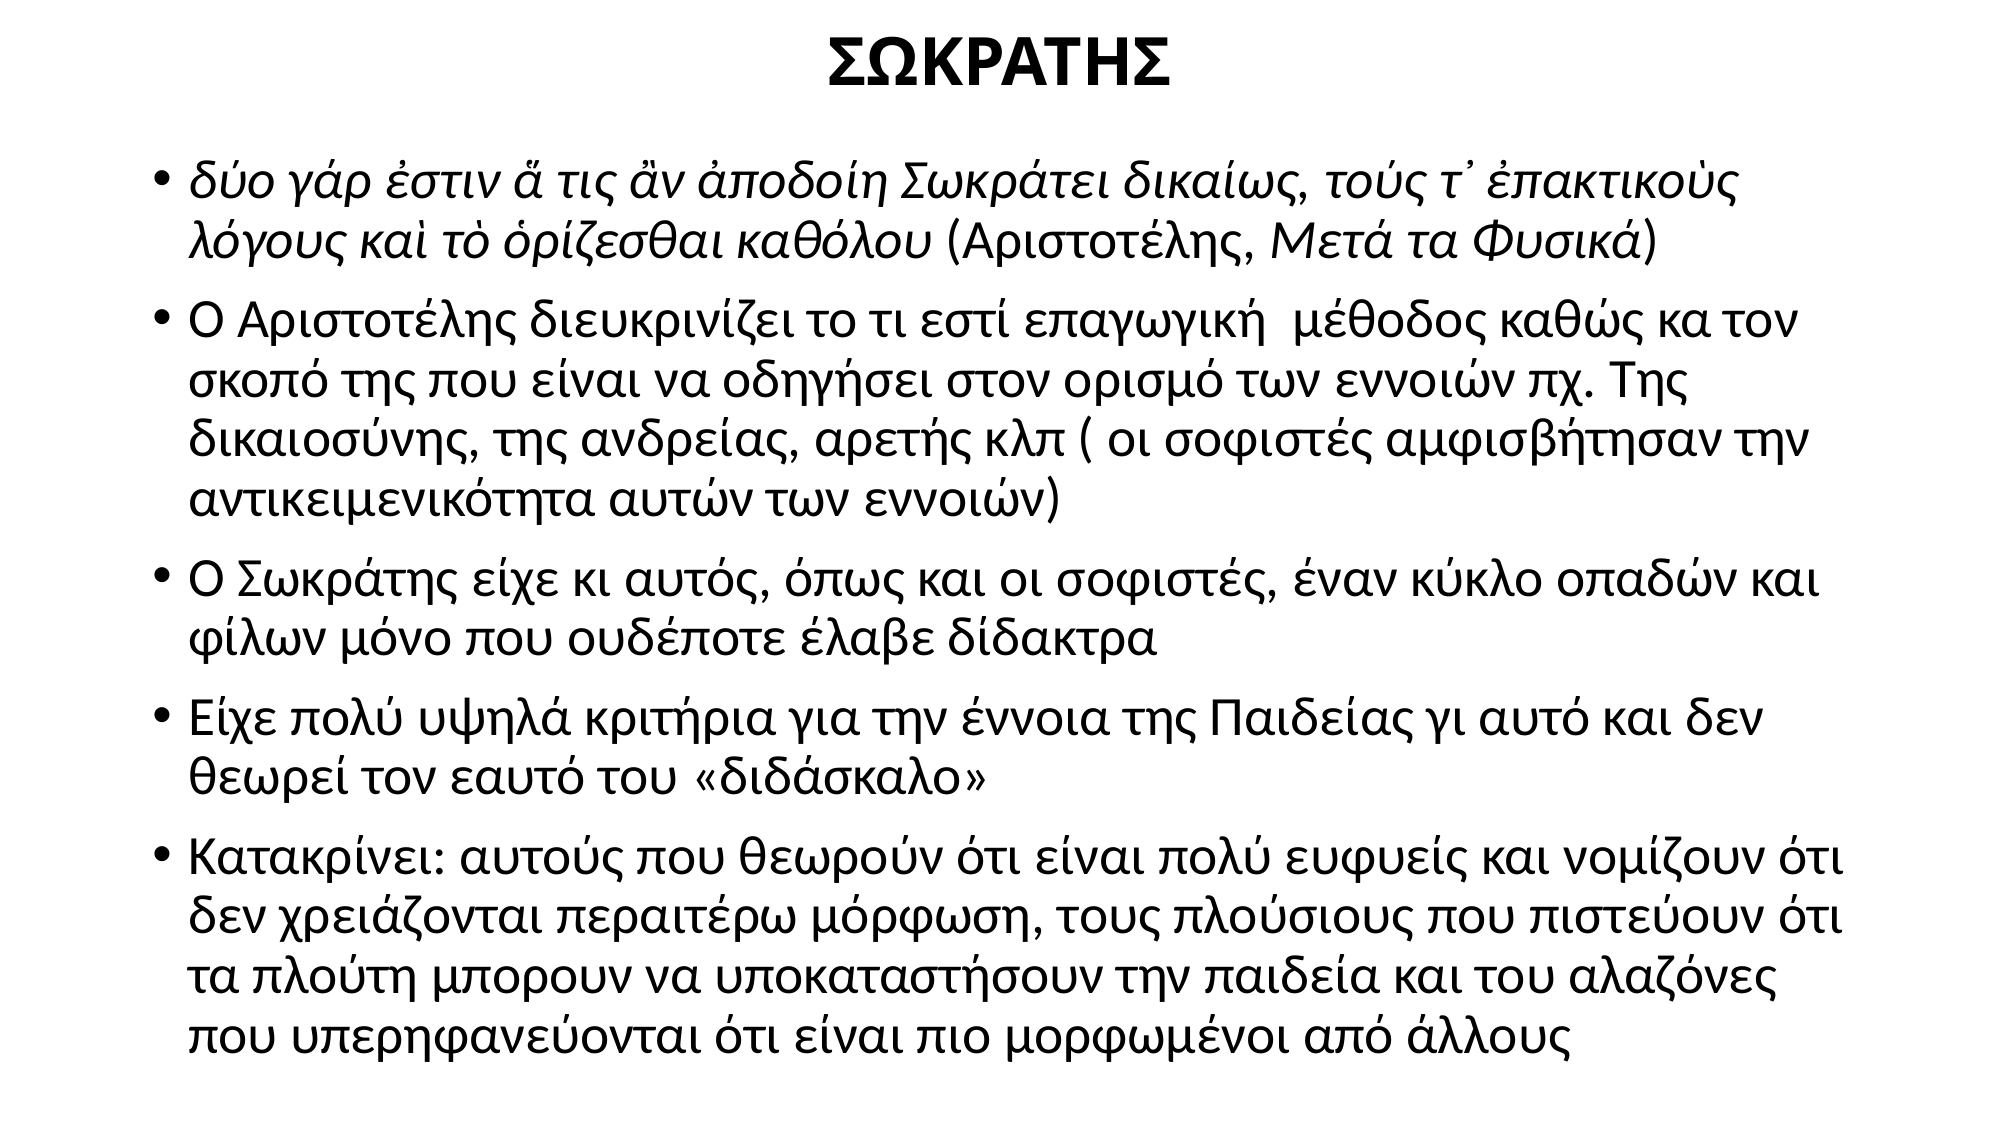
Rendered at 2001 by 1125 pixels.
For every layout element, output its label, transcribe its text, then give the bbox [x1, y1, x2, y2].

list δύο γάρ ἐστιν ἅ τις ἂν ἀποδοίη Σωκράτει δικαίως, τούς τ᾽ ἐπακτικοὺς λόγους καὶ τὸ ὁρίζεσθαι καθόλου (Αριστοτέλης, Μετά τα Φυσικά) Ο Αριστοτέλης διευκρινίζει το τι εστί επαγωγική μέθοδος καθώς κα τον σκοπό της που είναι να οδηγήσει στον ορισμό των εννοιών πχ. Της δικαιοσύνης, της ανδρείας, αρετής κλπ ( οι σοφιστές αμφισβήτησαν την αντικειμενικότητα αυτών των εννοιών) Ο Σωκράτης είχε κι αυτός, όπως και οι σοφιστές, έναν κύκλο οπαδών και φίλων μόνο που ουδέποτε έλαβε δίδακτρα Είχε πολύ υψηλά κριτήρια για την έννοια της Παιδείας γι αυτό και δεν θεωρεί τον εαυτό του «διδάσκαλο» Κατακρίνει: αυτούς που θεωρούν ότι είναι πολύ ευφυείς και νομίζουν ότι δεν χρειάζονται περαιτέρω μόρφωση, τους πλούσιους που πιστεύουν ότι τα πλούτη μπορουν να υποκαταστήσουν την παιδεία και του αλαζόνες που υπερηφανεύονται ότι είναι πιο μορφωμένοι από άλλους [137, 143, 1863, 1095]
title ΣΩΚΡΑΤΗΣ [137, 0, 1863, 128]
